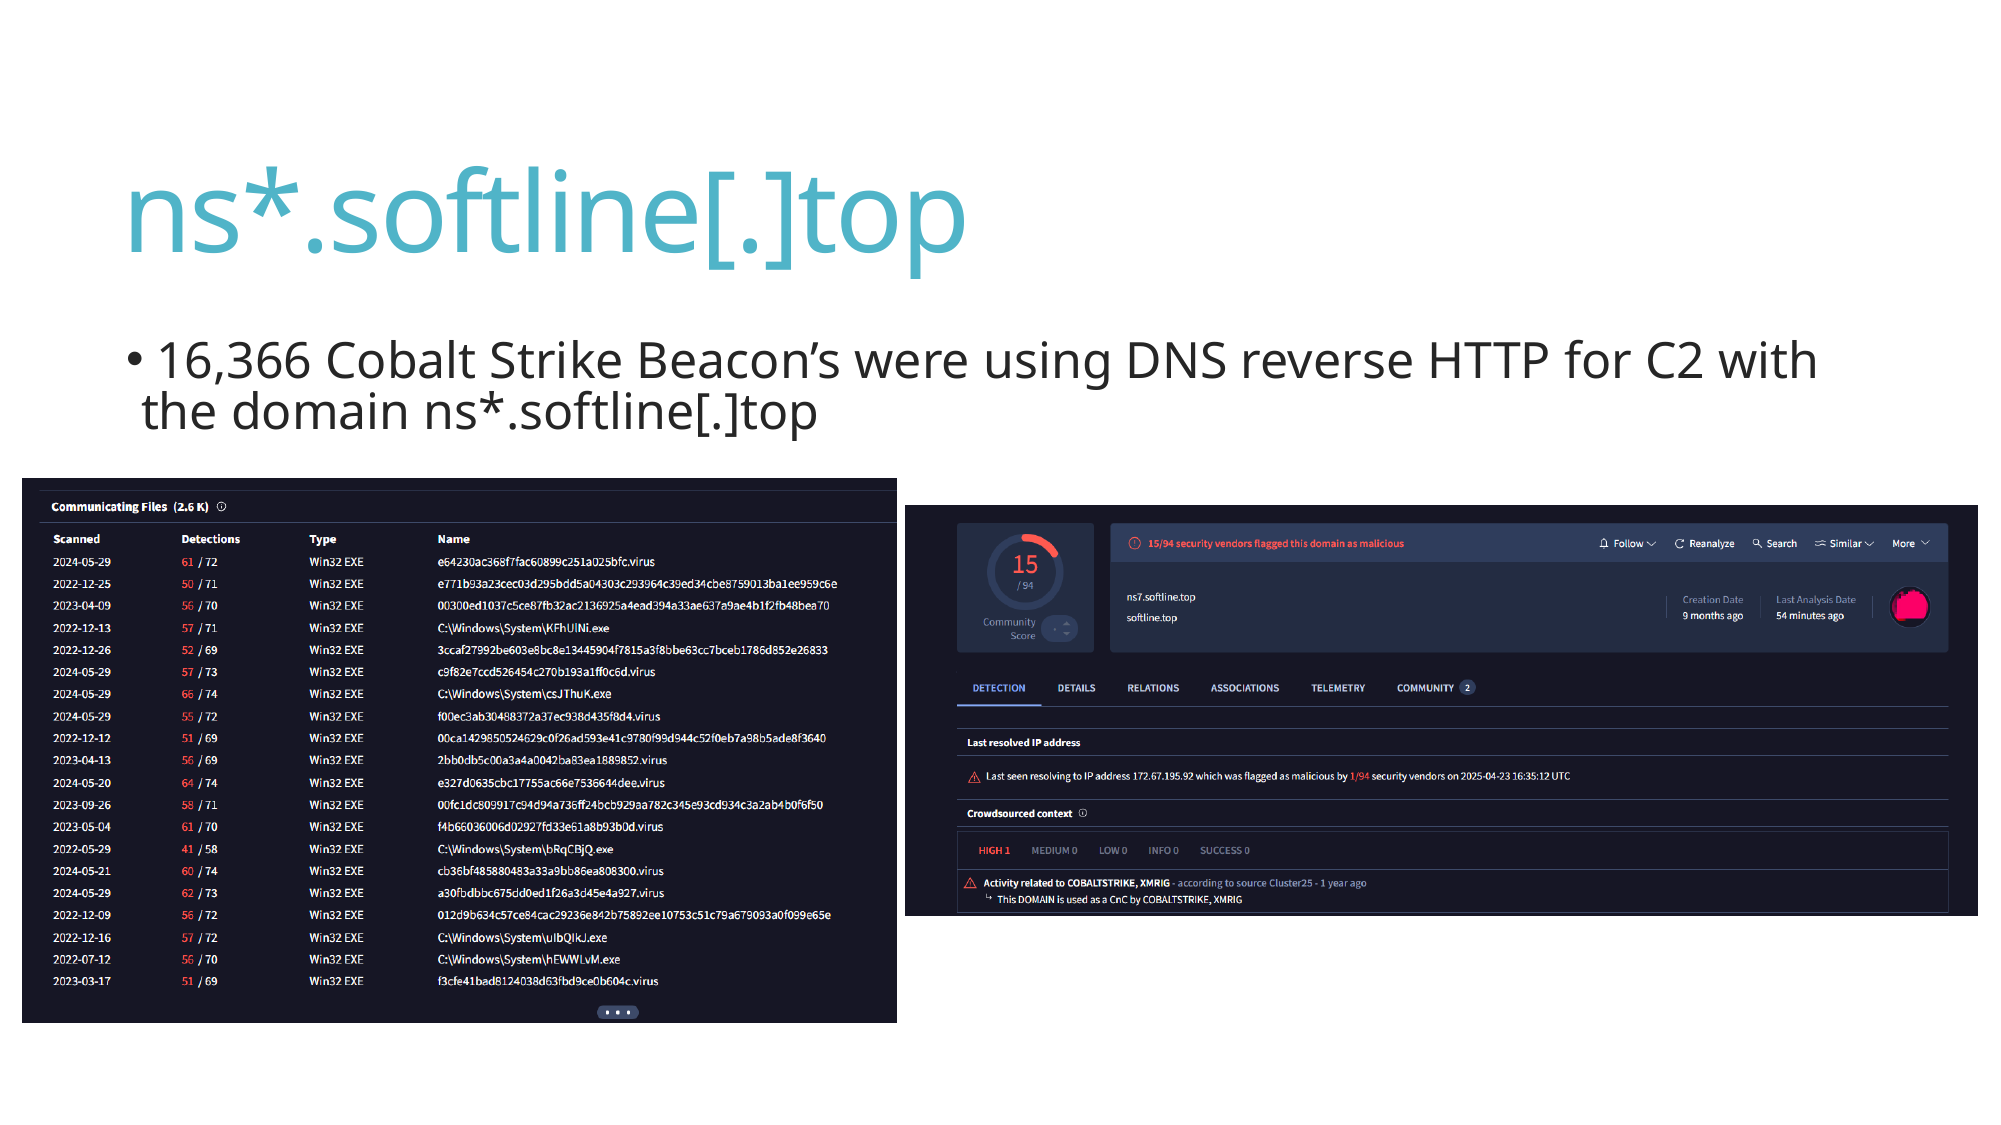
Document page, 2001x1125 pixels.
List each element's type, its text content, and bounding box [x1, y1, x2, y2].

list 16,366 Cobalt Strike Beacon’s were using DNS reverse HTTP for C2 with the domain ns*.softline[.]top [111, 329, 1876, 948]
picture [22, 477, 897, 1023]
picture [905, 504, 1978, 916]
title ns*.softline[.]top [107, 81, 1875, 354]
